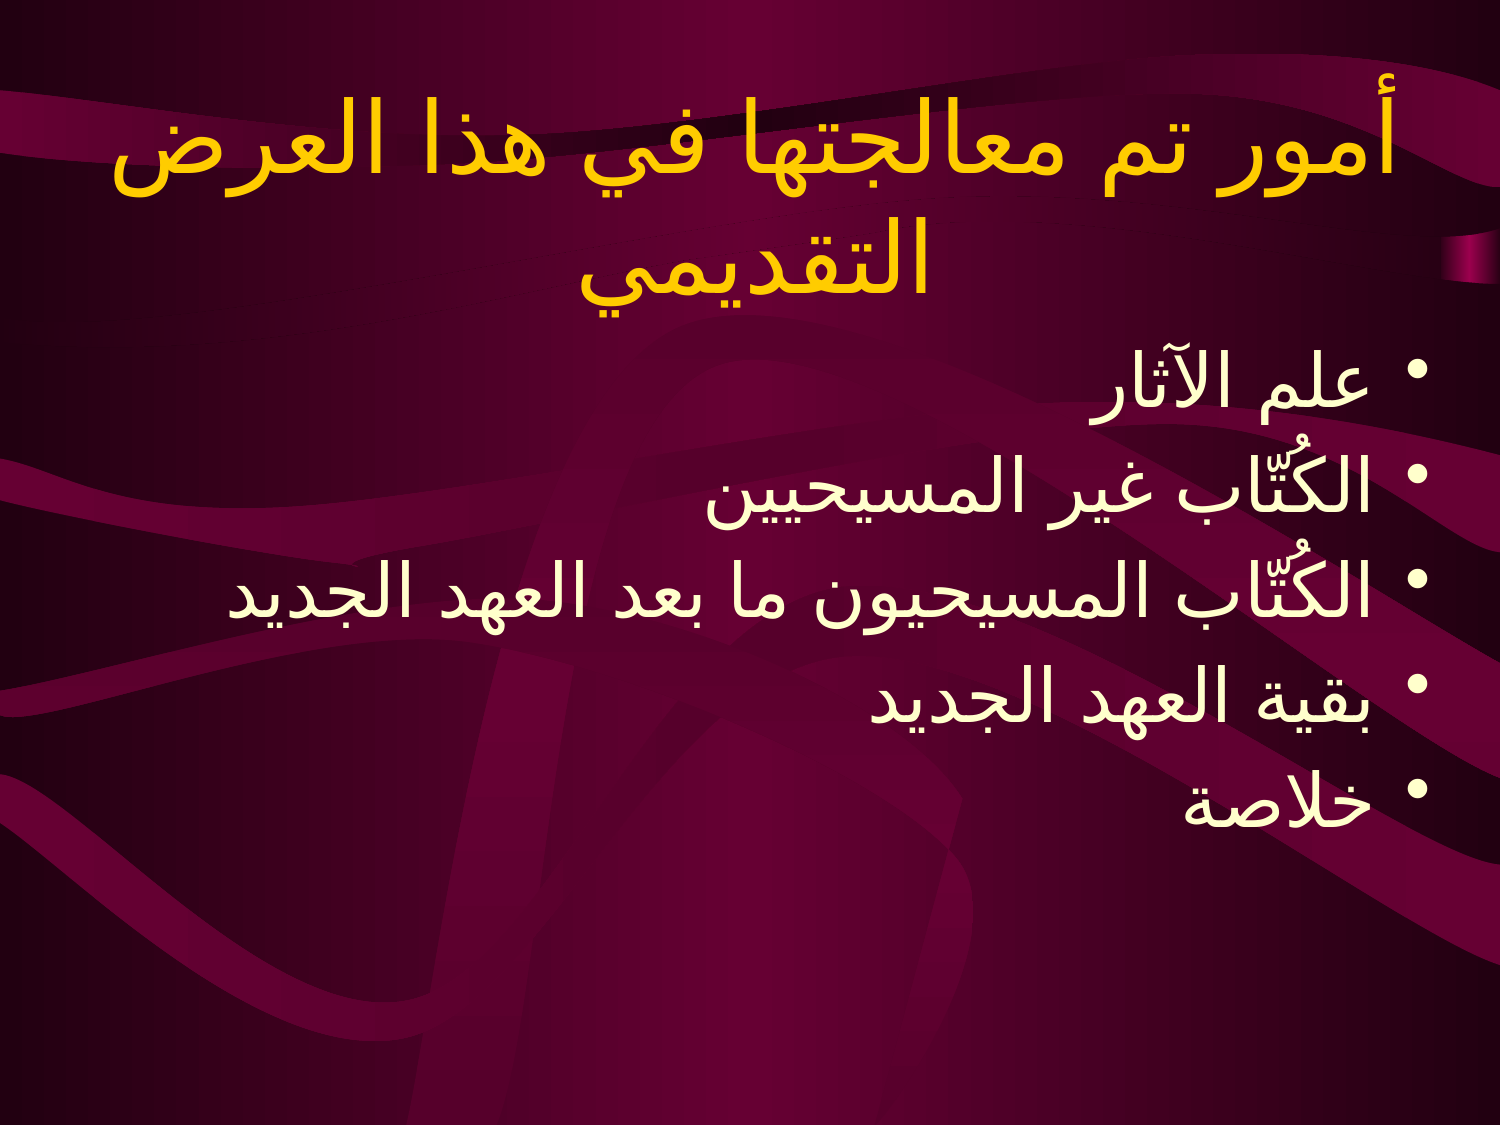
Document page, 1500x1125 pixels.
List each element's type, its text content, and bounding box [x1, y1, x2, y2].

list علم الآثار الكُتّاب غير المسيحيين الكُتّاب المسيحيون ما بعد العهد الجديد بقية العهد الجديد خلاصة [64, 324, 1447, 1000]
title أمور تم معالجتها في هذا العرض التقديمي [64, 99, 1447, 288]
